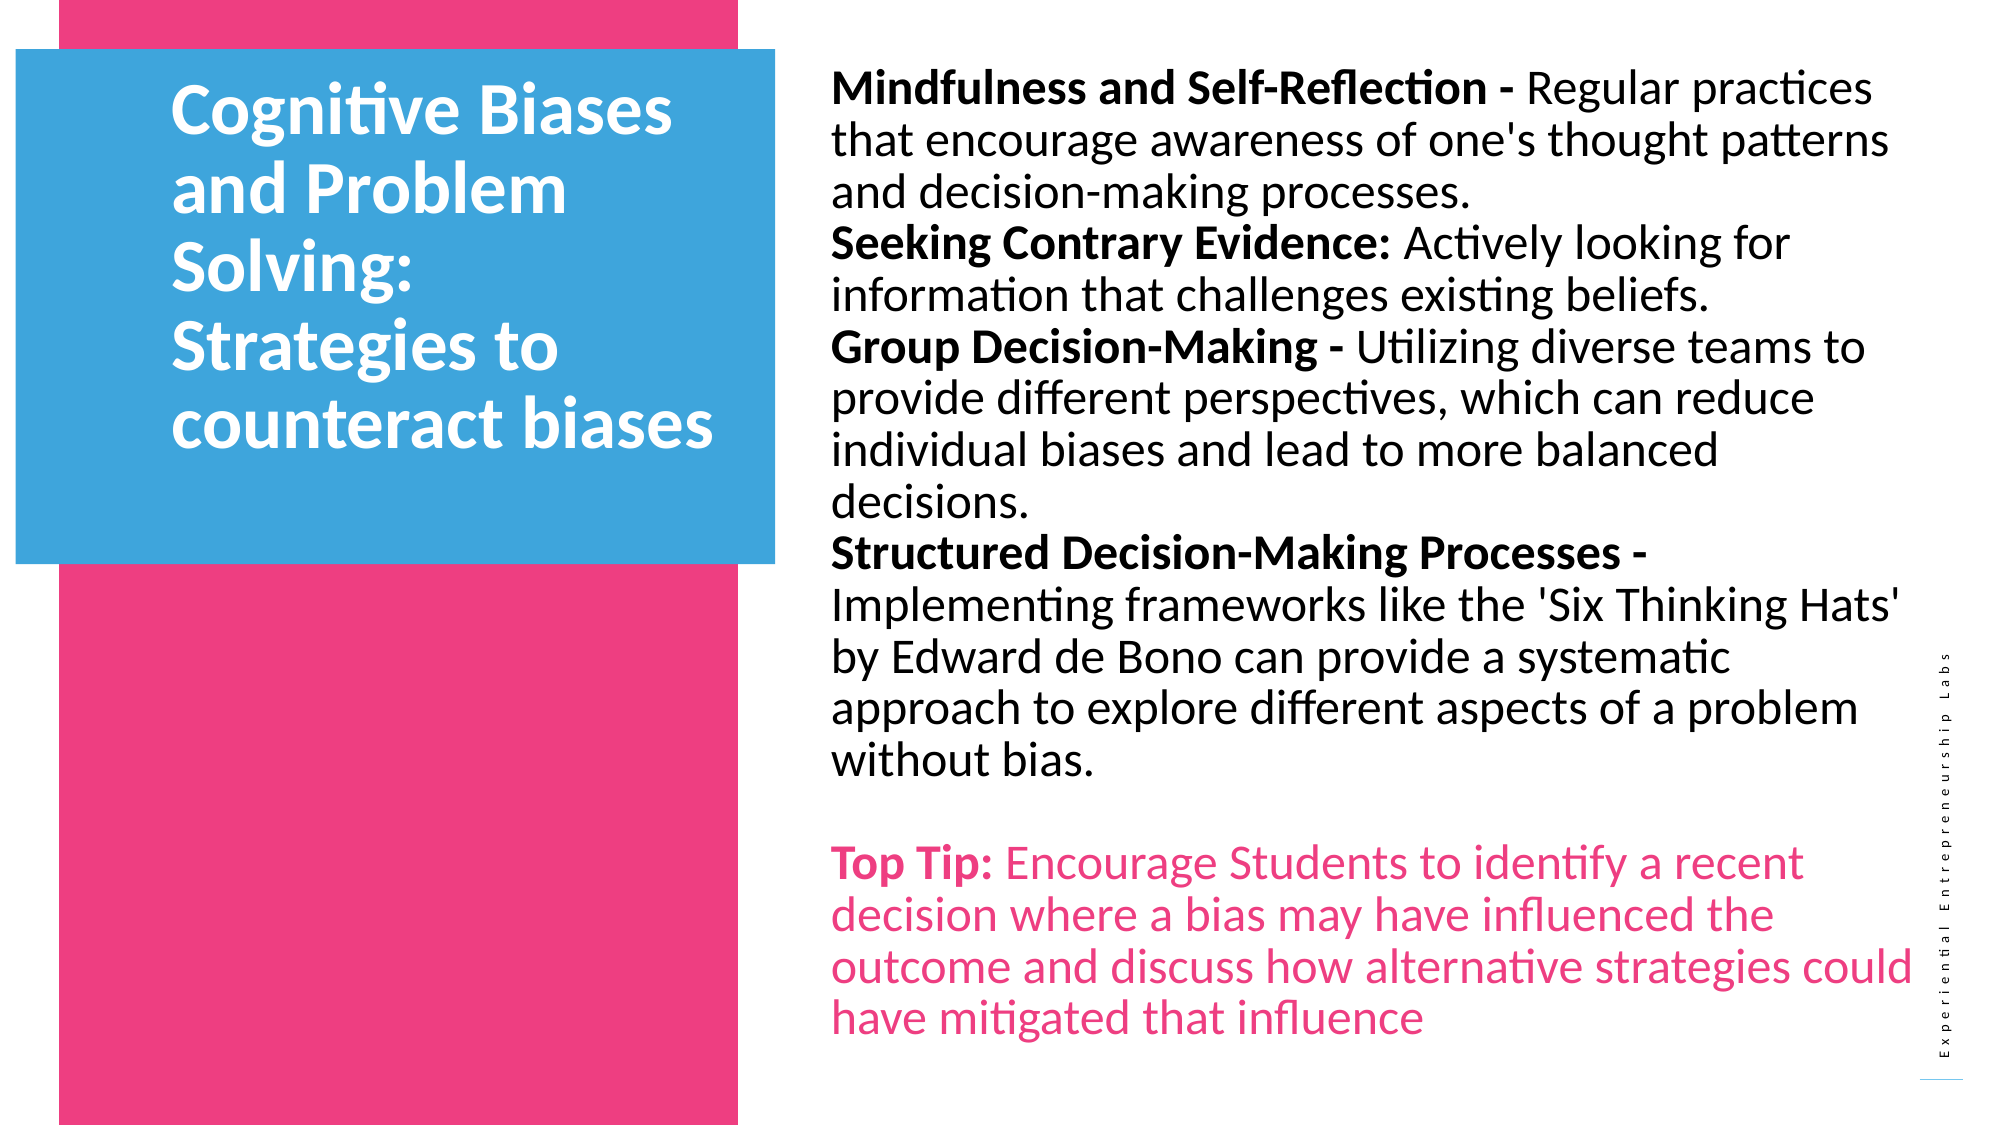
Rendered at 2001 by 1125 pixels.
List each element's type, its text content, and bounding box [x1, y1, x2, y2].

list Cognitive Biases and Problem Solving: Strategies to counteract biases [15, 49, 776, 565]
list Mindfulness and Self-Reflection - Regular practices that encourage awareness of one's thought patterns and decision-making processes. Seeking Contrary Evidence: Actively looking for information that challenges existing beliefs. Group Decision-Making - Utilizing diverse teams to provide different perspectives, which can reduce individual biases and lead to more balanced decisions. Structured Decision-Making Processes - Implementing frameworks like the 'Six Thinking Hats' by Edward de Bono can provide a systematic approach to explore different aspects of a problem without bias. Top Tip: Encourage Students to identify a recent decision where a bias may have influenced the outcome and discuss how alternative strategies could have mitigated that influence [815, 55, 1939, 1070]
